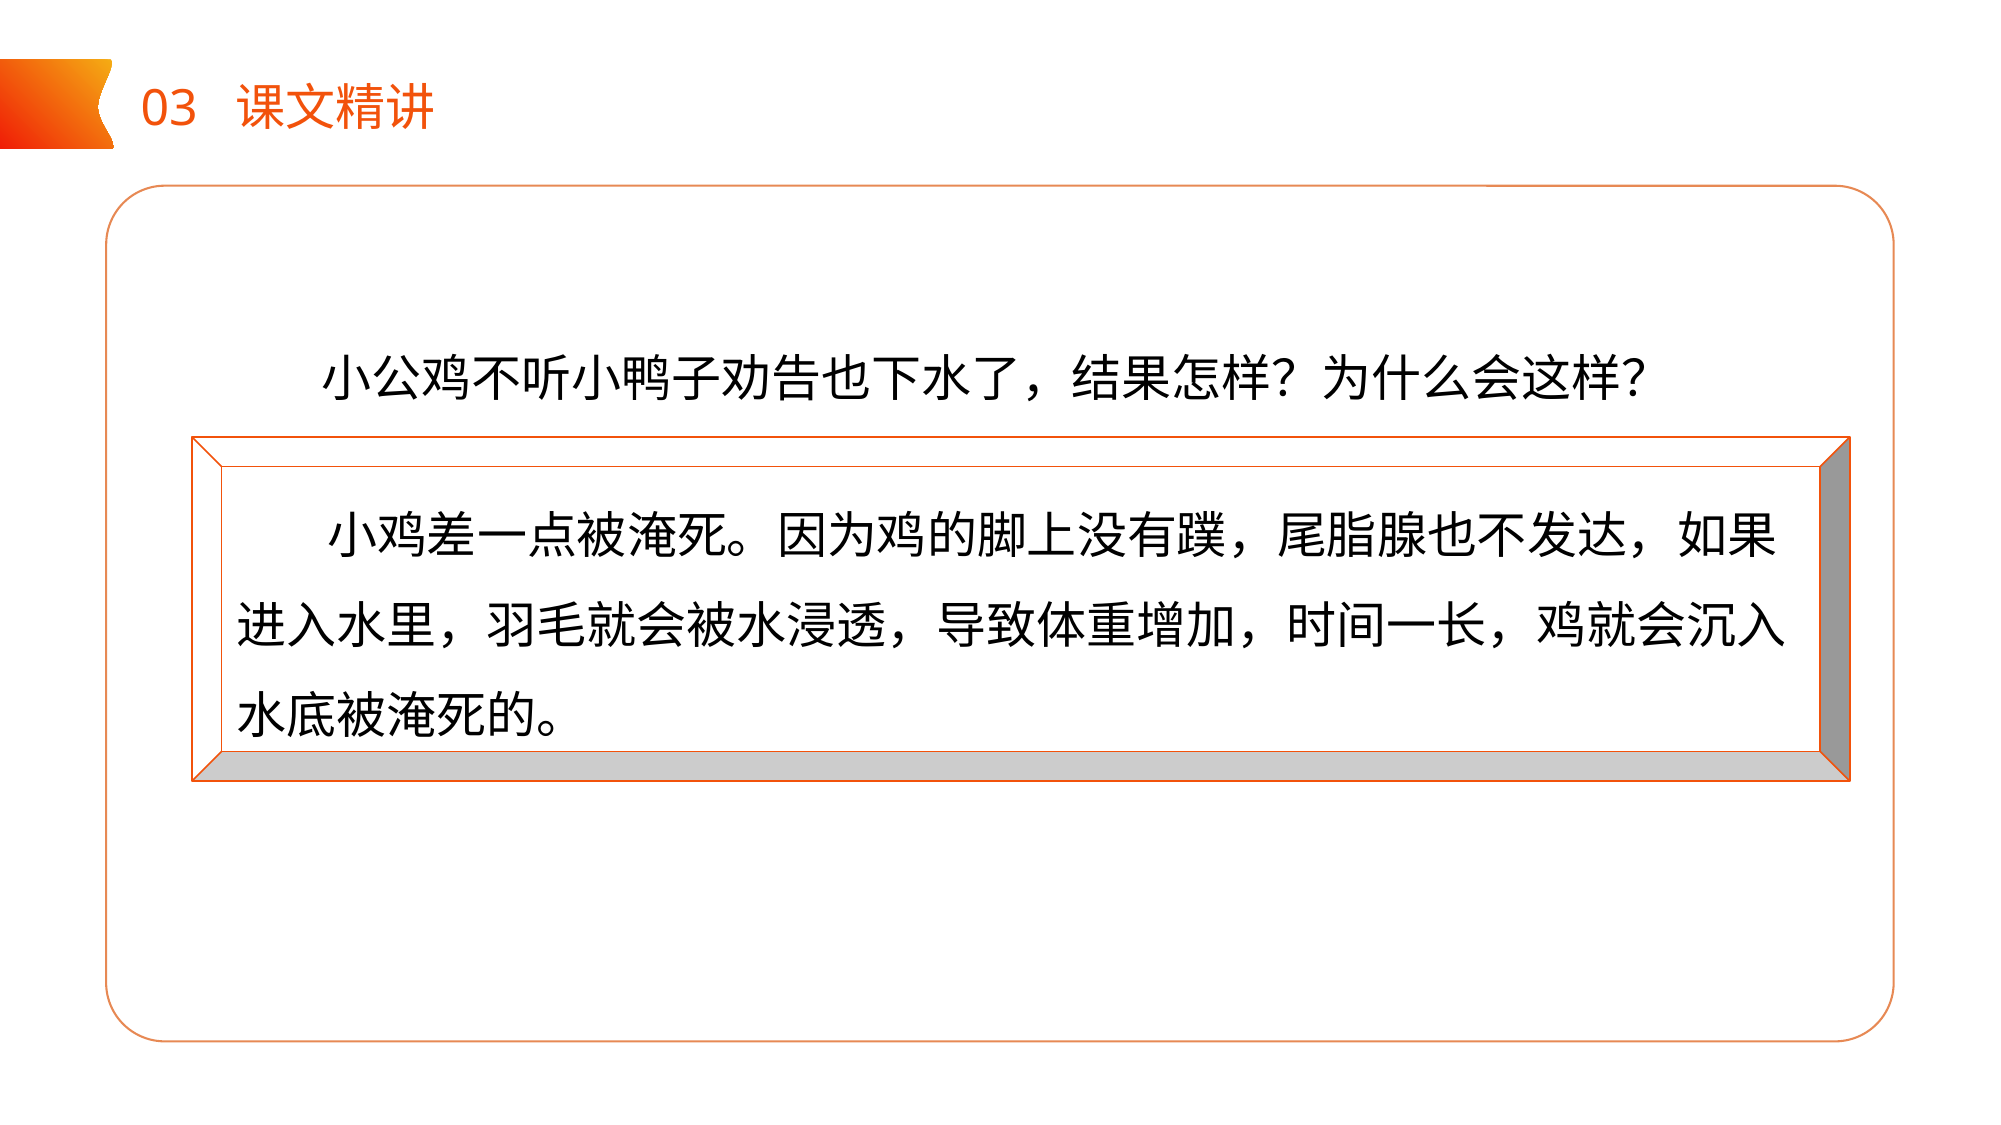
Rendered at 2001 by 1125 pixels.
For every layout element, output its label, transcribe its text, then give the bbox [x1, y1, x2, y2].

list 03 课文精讲 [125, 75, 558, 149]
text_box [105, 184, 1895, 1043]
